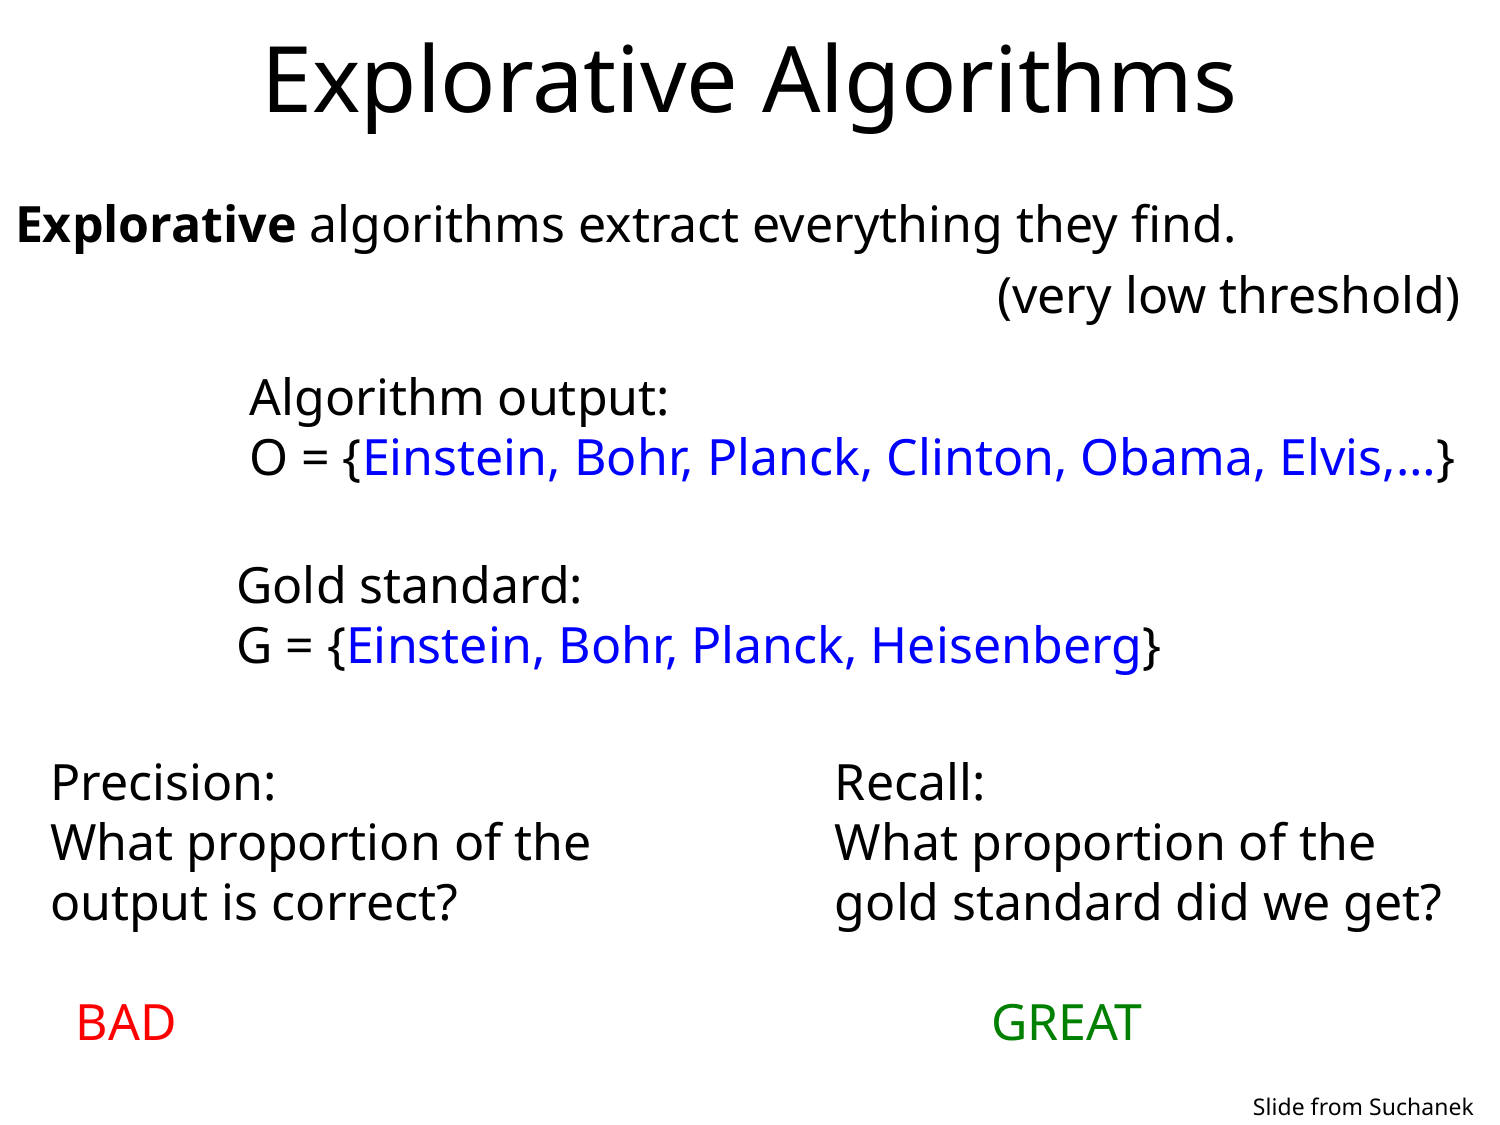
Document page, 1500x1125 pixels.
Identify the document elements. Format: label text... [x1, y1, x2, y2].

text_box (very low threshold) [989, 255, 1469, 331]
text_box Gold standard: G = {Einstein, Bohr, Planck, Heisenberg} [228, 546, 1170, 681]
text_box Precision: What proportion of the output is correct? BAD [42, 742, 613, 1058]
title Explorative Algorithms [0, 0, 1500, 153]
text_box Recall: What proportion of the gold standard did we get? GREAT [827, 742, 1451, 1058]
text_box Explorative algorithms extract everything they find. [7, 184, 1478, 260]
text_box Algorithm output: O = {Einstein, Bohr, Planck, Clinton, Obama, Elvis,…} [242, 357, 1464, 493]
text_box Slide from Suchanek [1245, 1085, 1482, 1125]
